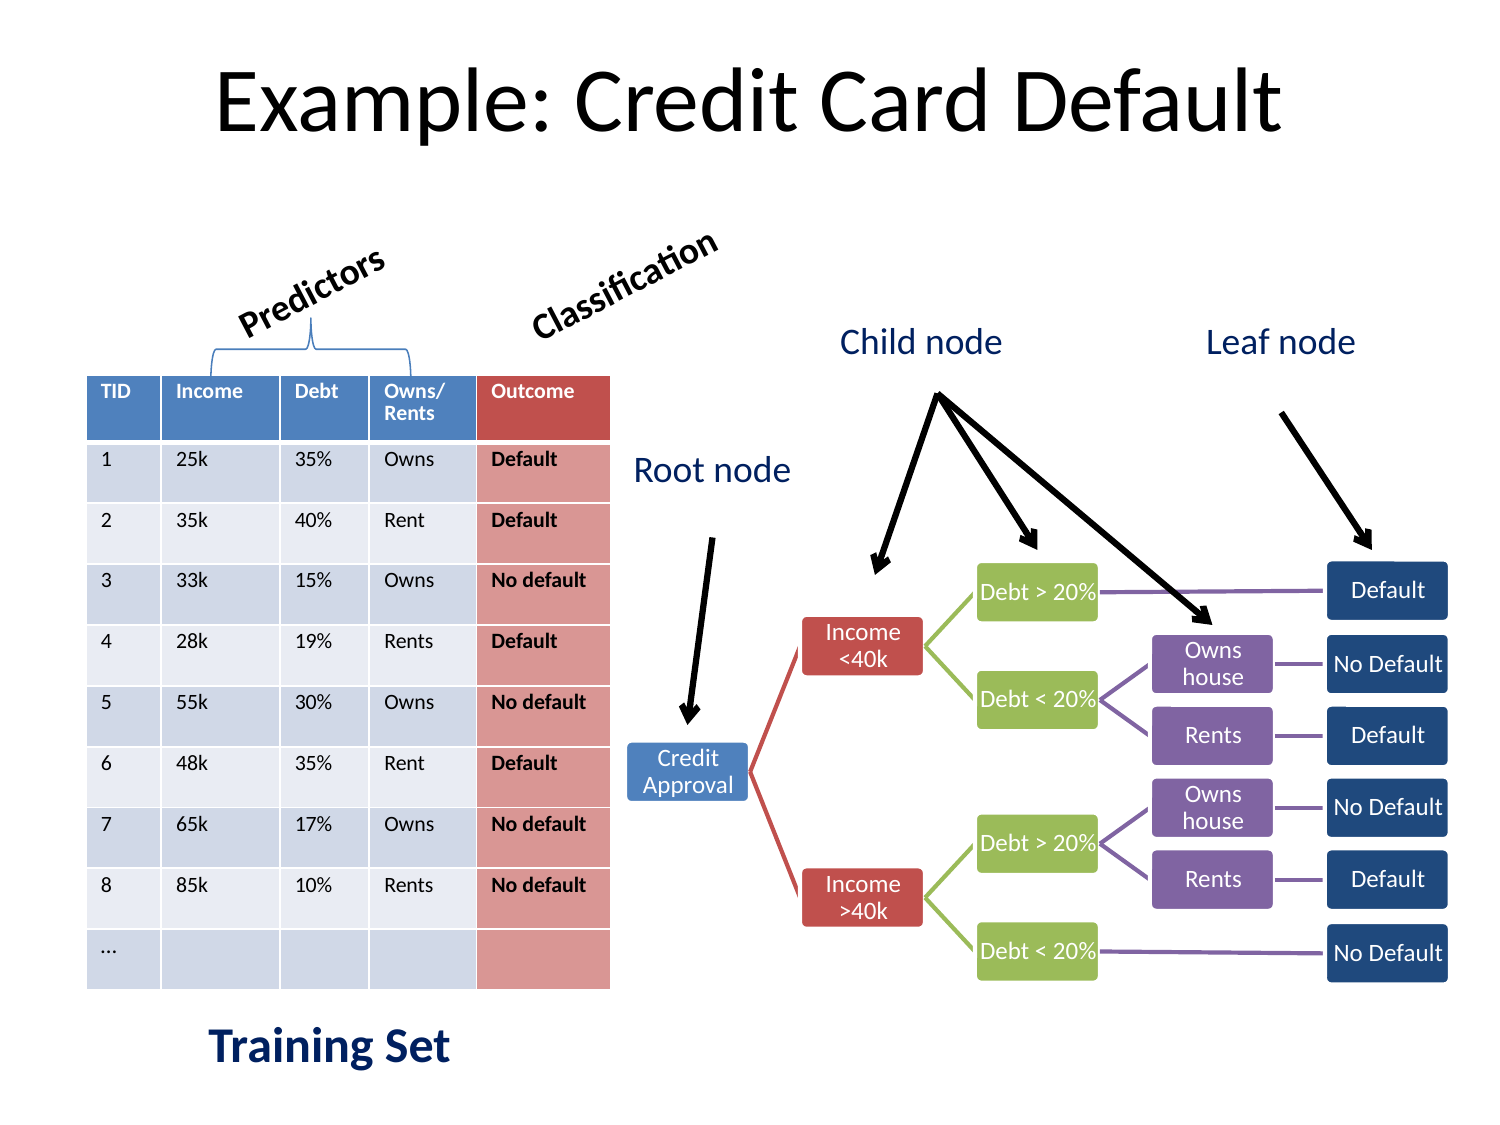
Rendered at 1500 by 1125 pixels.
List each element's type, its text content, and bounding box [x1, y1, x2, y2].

table_cell 17% [281, 808, 368, 867]
table_cell Default [477, 748, 610, 807]
table_cell 7 [87, 808, 160, 867]
table_cell Rents [370, 869, 476, 928]
table_cell [477, 930, 610, 989]
table_cell 48k [162, 748, 279, 807]
table_cell 65k [162, 808, 279, 867]
table_cell 30% [281, 687, 368, 746]
table_cell 4 [87, 626, 160, 685]
text_box Leaf node [1190, 310, 1372, 370]
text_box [874, 393, 934, 576]
table_cell Rents [370, 626, 476, 685]
table_cell 35k [162, 504, 279, 563]
table_cell 10% [281, 869, 368, 928]
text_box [937, 393, 1213, 626]
table_cell Rent [370, 504, 476, 563]
table_cell 19% [281, 626, 368, 685]
table_cell Default [477, 626, 610, 685]
text_box Classification [487, 192, 759, 373]
table_cell No default [477, 869, 610, 928]
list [624, 443, 1451, 1101]
table_cell … [87, 930, 160, 989]
table_cell 15% [281, 565, 368, 624]
table_cell No default [477, 808, 610, 867]
table_cell 3 [87, 565, 160, 624]
text_box Child node [821, 310, 1022, 370]
table_header Debt [281, 381, 368, 440]
table_cell 1 [87, 445, 160, 502]
text_box [210, 317, 412, 381]
table_header Owns/ Rents [370, 376, 476, 440]
table_cell Owns [370, 687, 476, 746]
table_header TID [87, 376, 160, 440]
text_box Root node [612, 437, 813, 498]
table_cell 5 [87, 687, 160, 746]
table_cell [370, 930, 476, 989]
table_header Income [162, 376, 279, 440]
table_cell 2 [87, 504, 160, 563]
table_cell 85k [162, 869, 279, 928]
table_cell [281, 930, 368, 989]
table_cell 25k [162, 445, 279, 502]
table_cell 28k [162, 626, 279, 685]
table_cell 55k [162, 687, 279, 746]
table_cell 8 [87, 869, 160, 928]
title Example: Credit Card Default [75, 1, 1425, 189]
table_cell 35% [281, 445, 368, 502]
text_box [687, 537, 713, 726]
table_cell No default [477, 687, 610, 746]
table_cell 35% [281, 748, 368, 807]
text_box Training Set [98, 1005, 561, 1081]
table_header Outcome [477, 376, 610, 440]
table_cell 40% [281, 504, 368, 563]
table_cell [162, 930, 279, 989]
table_cell Default [477, 504, 610, 563]
table_cell Owns [370, 808, 476, 867]
table_cell Rent [370, 748, 476, 807]
table_cell No default [477, 565, 610, 624]
table_cell 33k [162, 565, 279, 624]
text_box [1280, 412, 1373, 551]
table_cell Default [477, 445, 610, 502]
table_cell Owns [370, 565, 476, 624]
table_cell Owns [370, 445, 476, 502]
text_box Predictors [174, 199, 447, 380]
table_cell 6 [87, 748, 160, 807]
